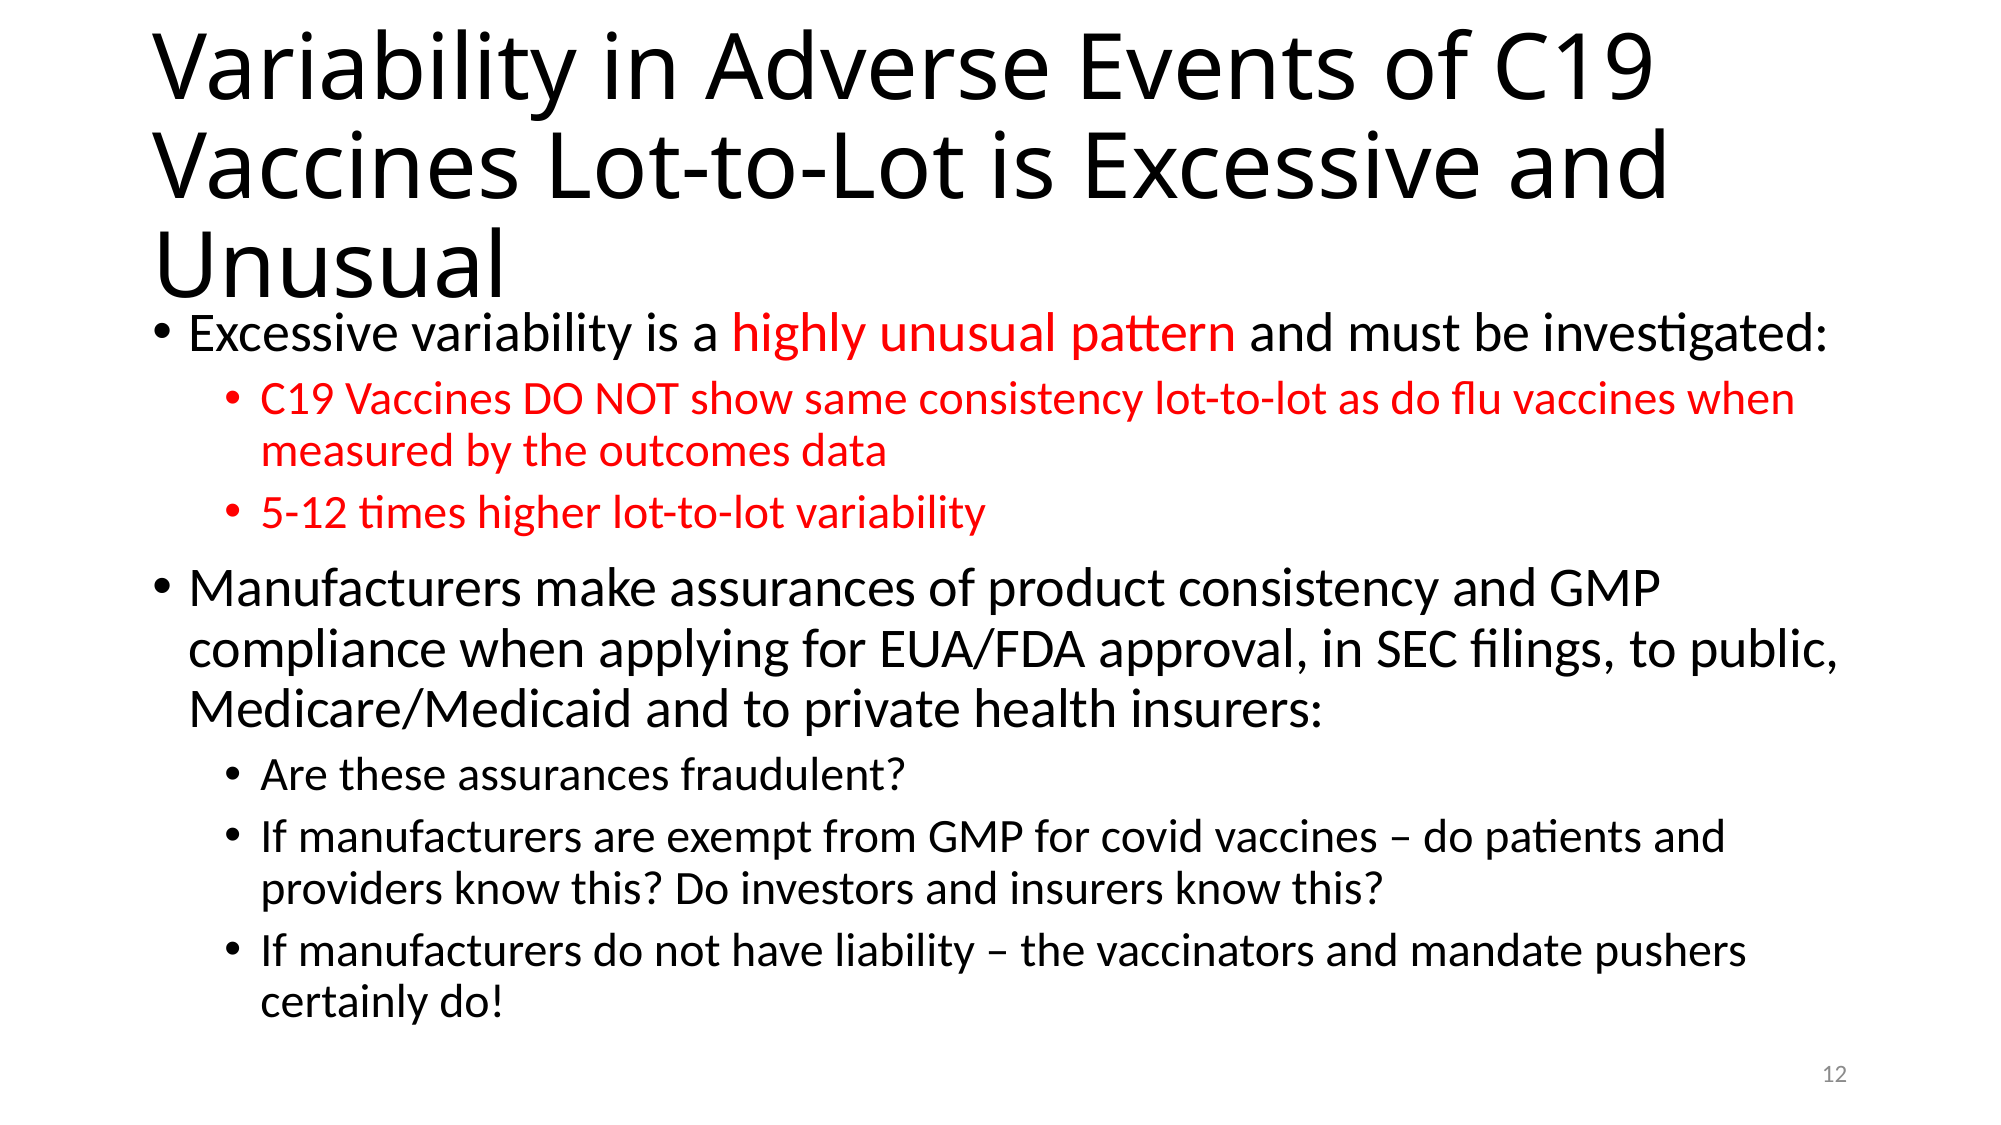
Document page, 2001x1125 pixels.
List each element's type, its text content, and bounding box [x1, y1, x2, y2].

list Excessive variability is a highly unusual pattern and must be investigated: C19 Vaccines DO NOT show same consistency lot-to-lot as do flu vaccines when measured by the outcomes data 5-12 times higher lot-to-lot variability Manufacturers make assurances of product consistency and GMP compliance when applying for EUA/FDA approval, in SEC filings, to public, Medicare/Medicaid and to private health insurers: Are these assurances fraudulent? If manufacturers are exempt from GMP for covid vaccines – do patients and providers know this? Do investors and insurers know this? If manufacturers do not have liability – the vaccinators and mandate pushers certainly do! [137, 295, 1863, 1062]
title Variability in Adverse Events of C19 Vaccines Lot-to-Lot is Excessive and Unusual [137, 59, 1863, 278]
slide_number 12 [1412, 1042, 1863, 1103]
